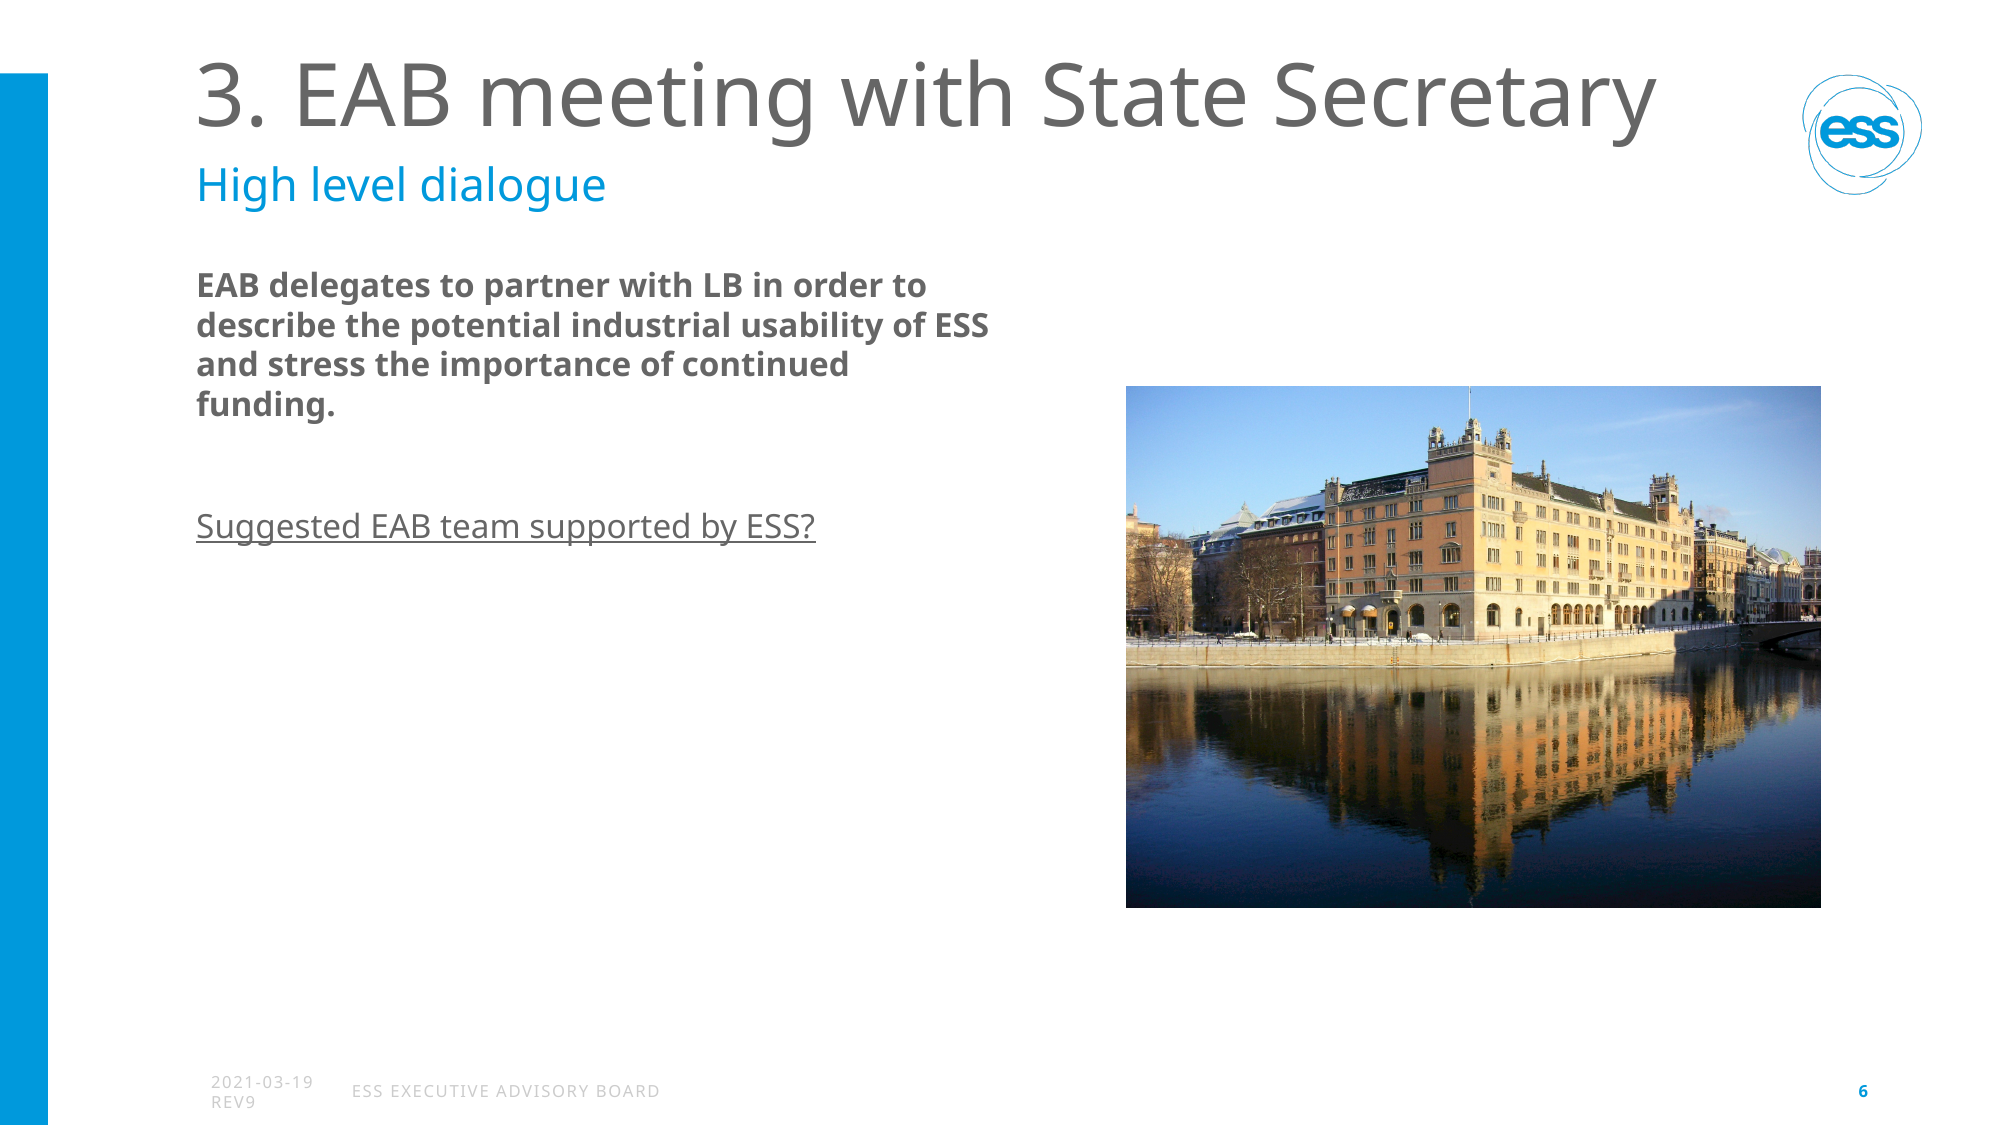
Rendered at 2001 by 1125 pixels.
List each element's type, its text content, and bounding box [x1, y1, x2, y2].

title 3. EAB meeting with State Secretary [181, 43, 1717, 152]
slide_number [196, 1062, 333, 1123]
list EAB delegates to partner with LB in order to describe the potential industrial usability of ESS and stress the importance of continued funding. Suggested EAB team supported by ESS? [179, 256, 999, 1039]
footer ESS Executive Advisory Board [336, 1062, 1046, 1123]
picture [1126, 386, 1821, 908]
slide_number 6 [1432, 1062, 1883, 1123]
list High level dialogue [181, 152, 1717, 236]
